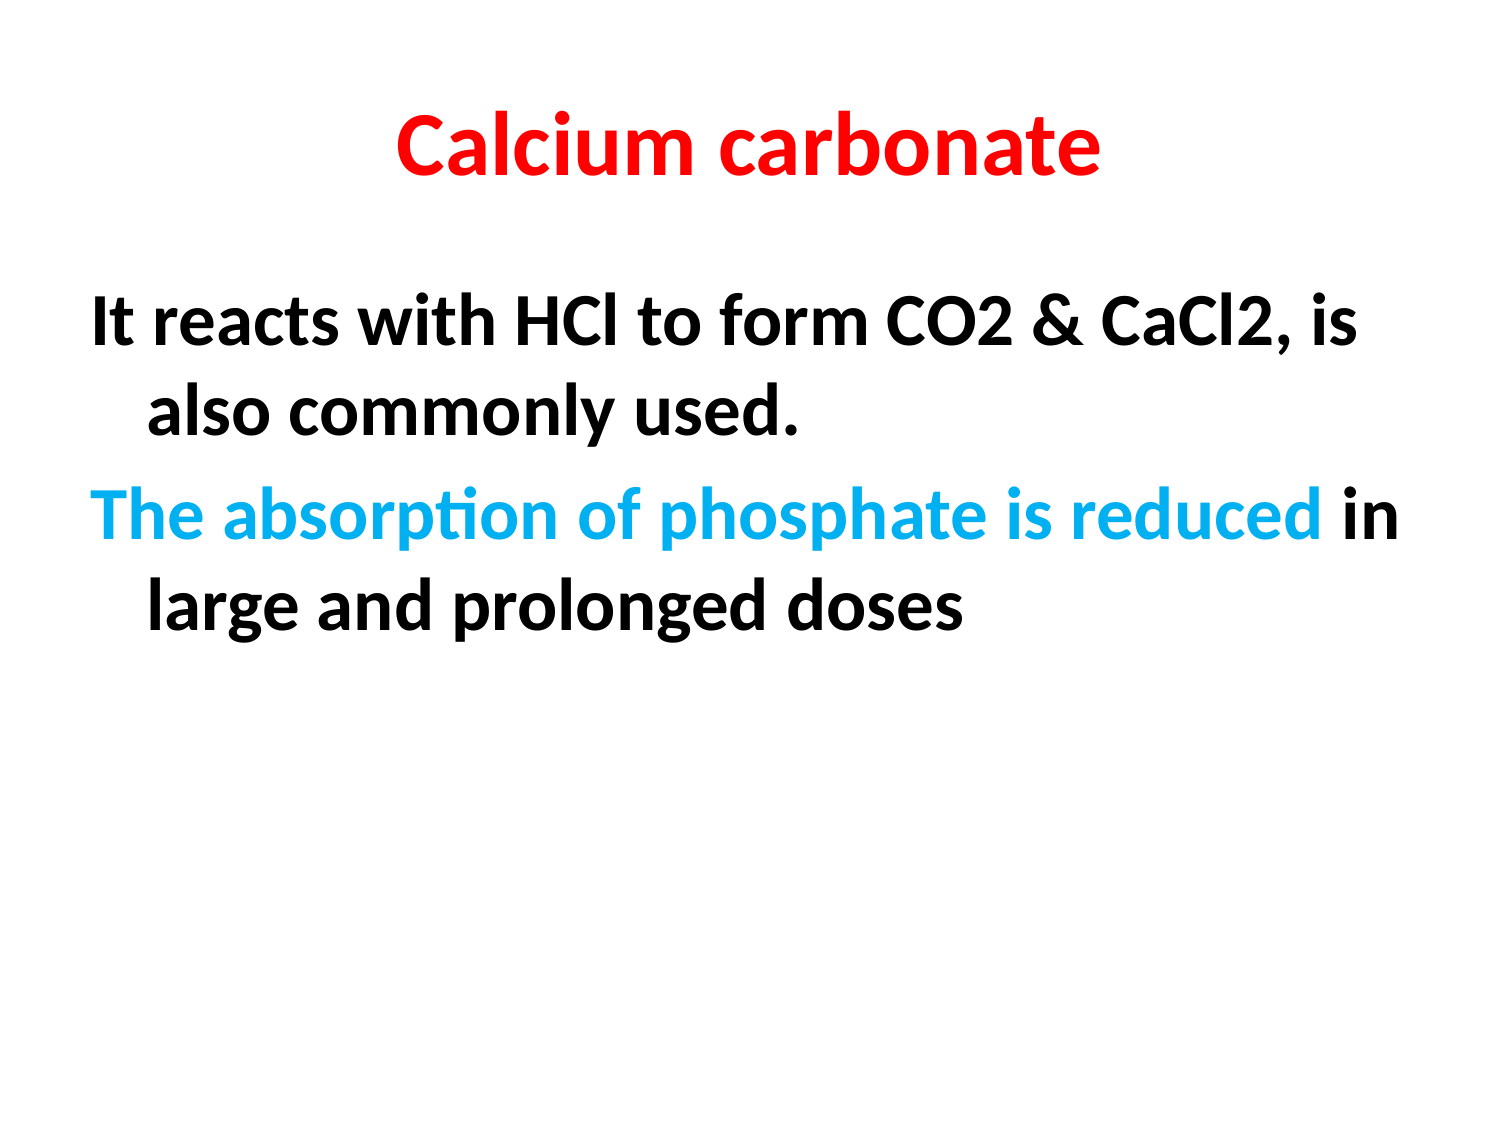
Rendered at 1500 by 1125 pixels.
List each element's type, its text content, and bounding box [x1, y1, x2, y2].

list It reacts with HCl to form CO2 & CaCl2, is also commonly used. The absorption of phosphate is reduced in large and prolonged doses [75, 262, 1425, 1005]
title Calcium carbonate [75, 45, 1425, 233]
